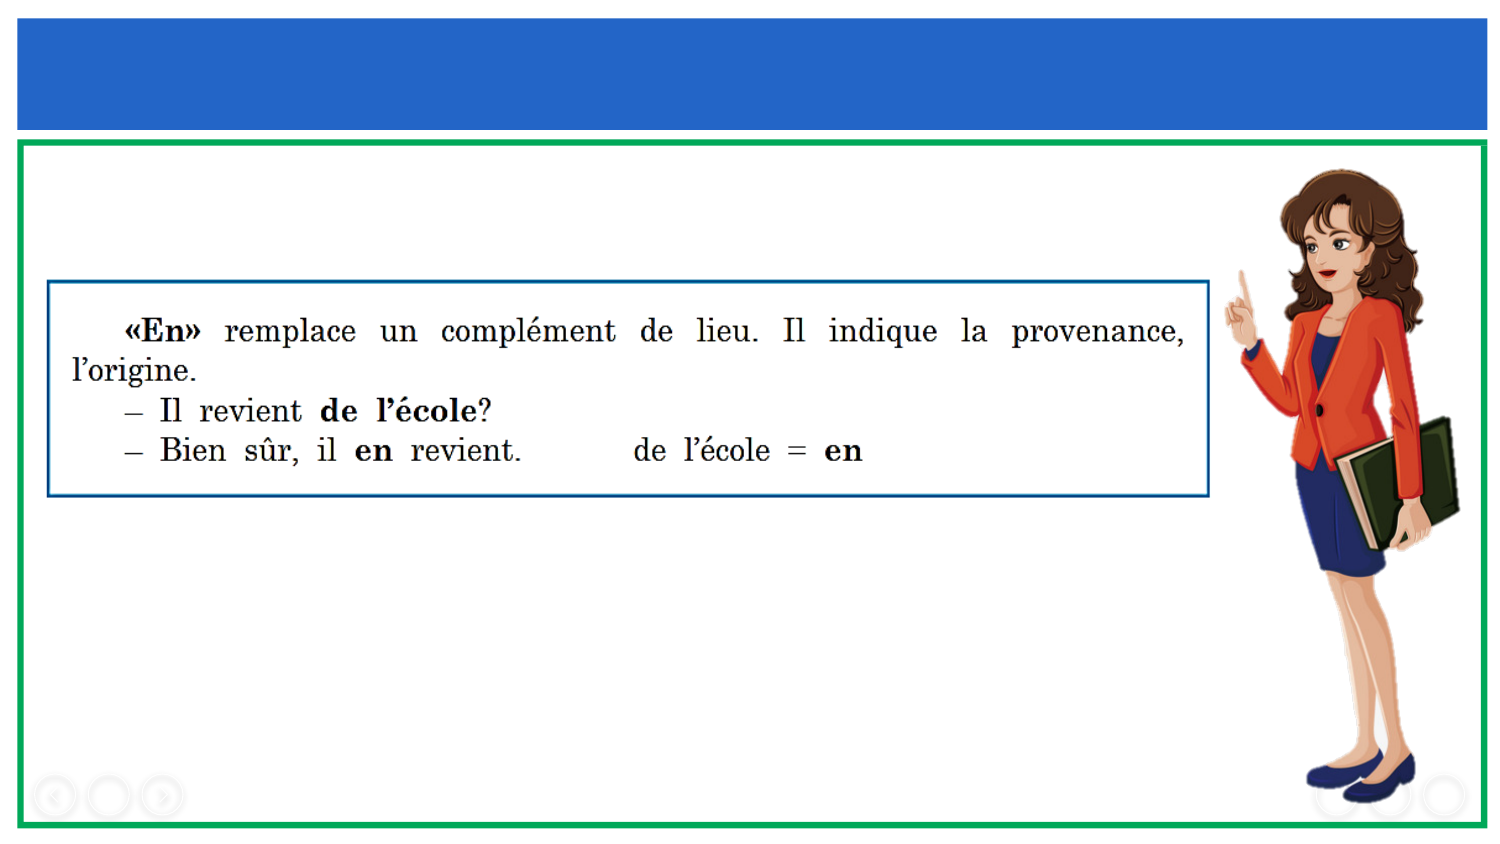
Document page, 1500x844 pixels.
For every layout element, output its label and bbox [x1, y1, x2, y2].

picture [42, 161, 1487, 819]
